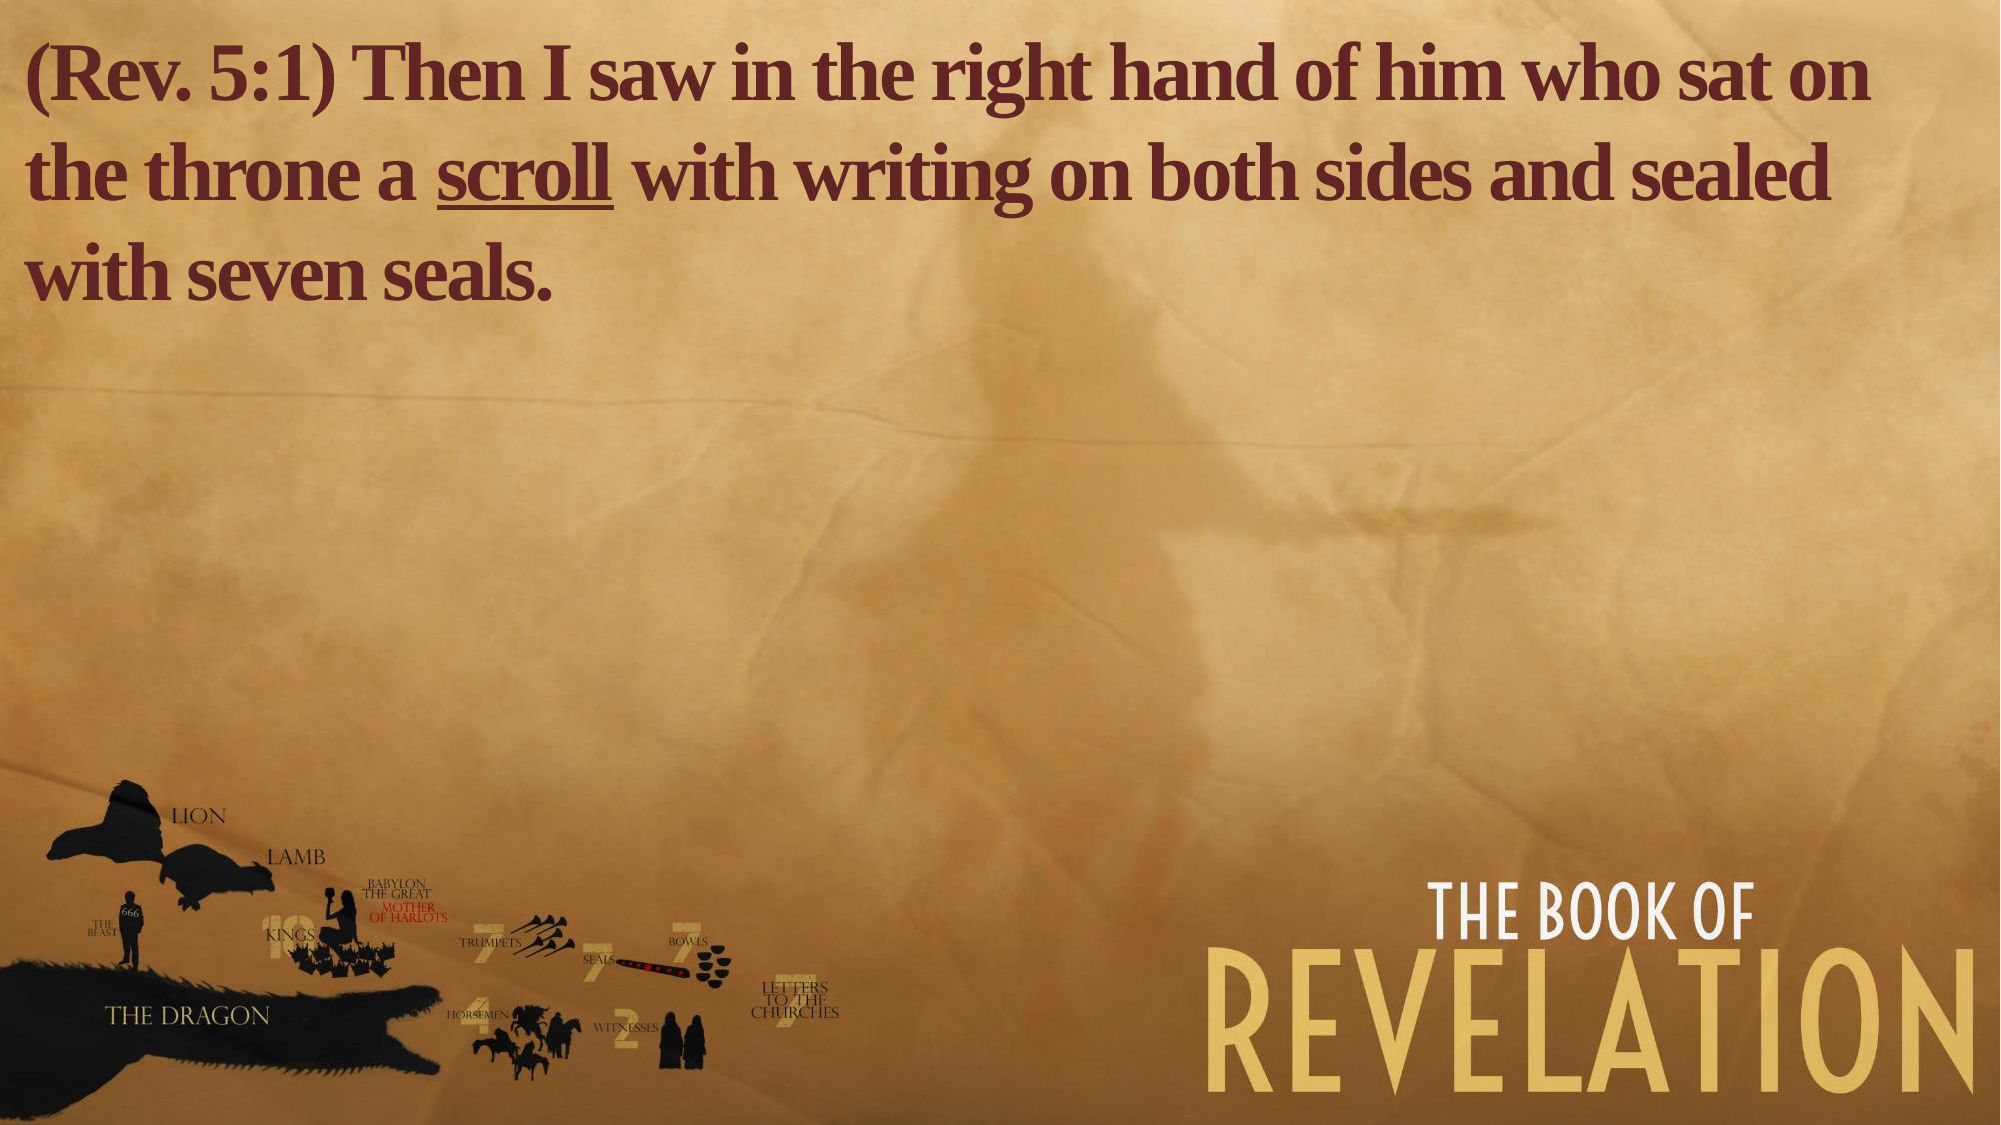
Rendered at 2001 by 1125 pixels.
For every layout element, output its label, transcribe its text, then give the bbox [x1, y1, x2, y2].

text_box (Rev. 5:1) Then I saw in the right hand of him who sat on the throne a scroll with writing on both sides and sealed with seven seals. [9, 9, 1986, 325]
picture [0, 0, 2001, 1125]
